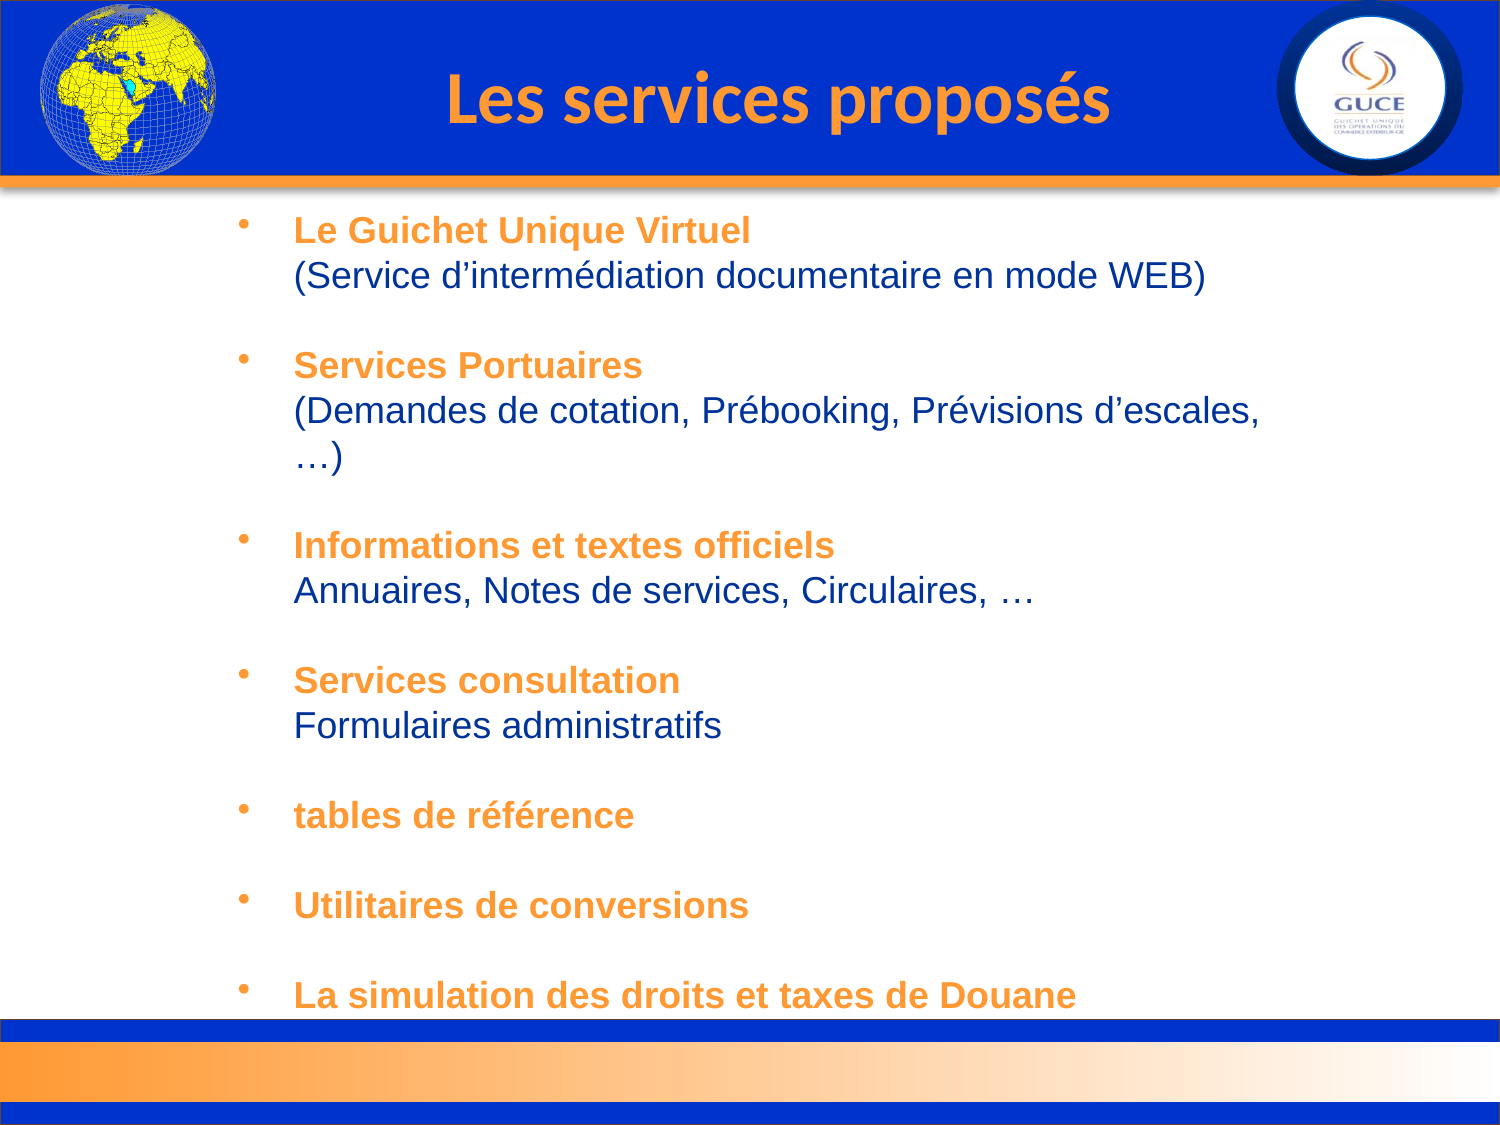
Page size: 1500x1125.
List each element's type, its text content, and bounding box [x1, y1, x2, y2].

text_box Le Guichet Unique Virtuel (Service d’intermédiation documentaire en mode WEB) Services Portuaires (Demandes de cotation, Prébooking, Prévisions d’escales, …) Informations et textes officiels Annuaires, Notes de services, Circulaires, … Services consultation Formulaires administratifs tables de référence Utilitaires de conversions La simulation des droits et taxes de Douane [222, 199, 1278, 1024]
picture [35, 0, 219, 188]
title Les services proposés [269, 23, 1289, 164]
picture [1321, 37, 1417, 137]
